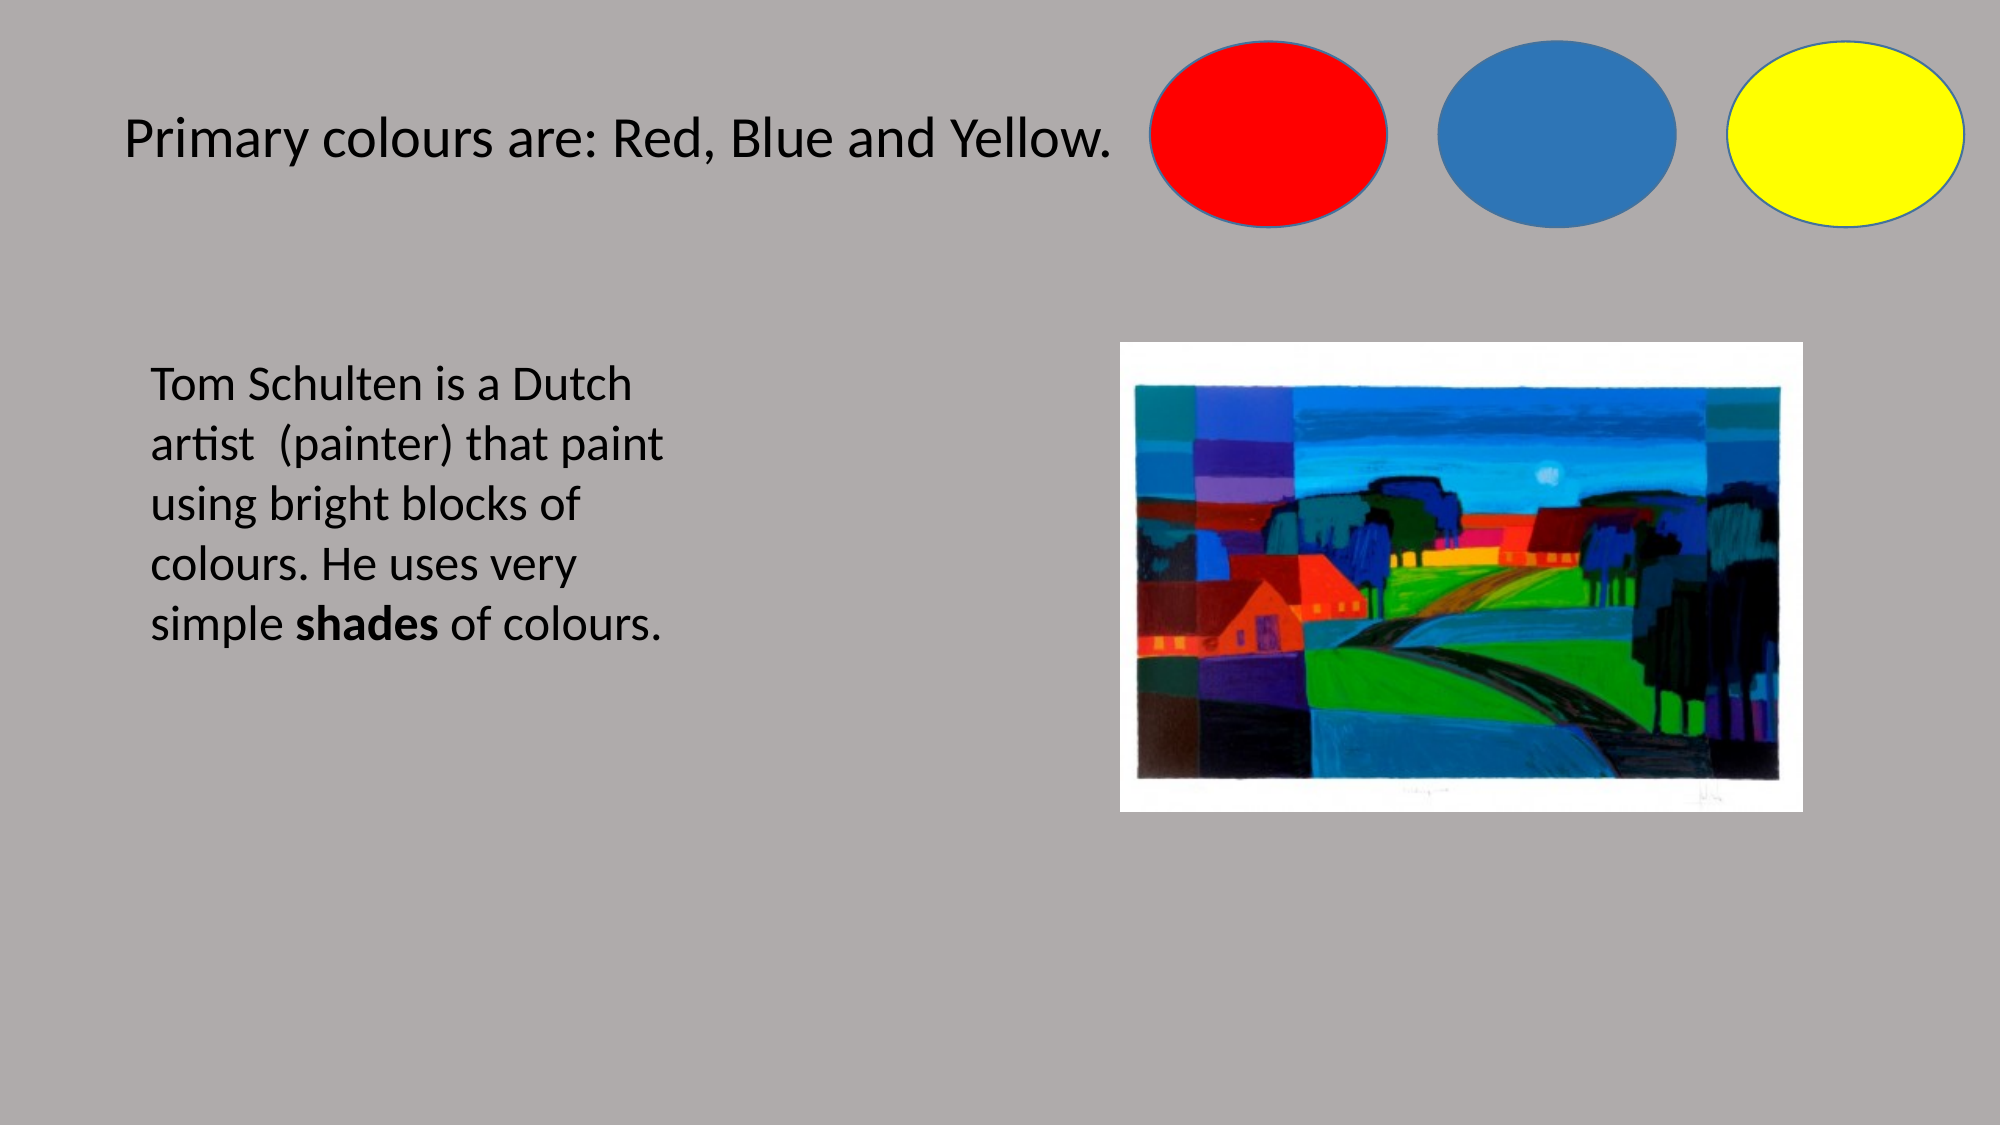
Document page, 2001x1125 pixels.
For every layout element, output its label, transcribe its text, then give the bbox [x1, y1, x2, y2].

picture [1120, 342, 1803, 812]
text_box [10, 0, 356, 262]
text_box [1437, 40, 1677, 229]
text_box [1148, 40, 1389, 229]
text_box Primary colours are: Red, Blue and Yellow. [356, 91, 1161, 177]
text_box [1726, 40, 1966, 229]
text_box Tom Schulten is a Dutch artist (painter) that paint using bright blocks of colours. He uses very simple shades of colours. [135, 342, 696, 658]
